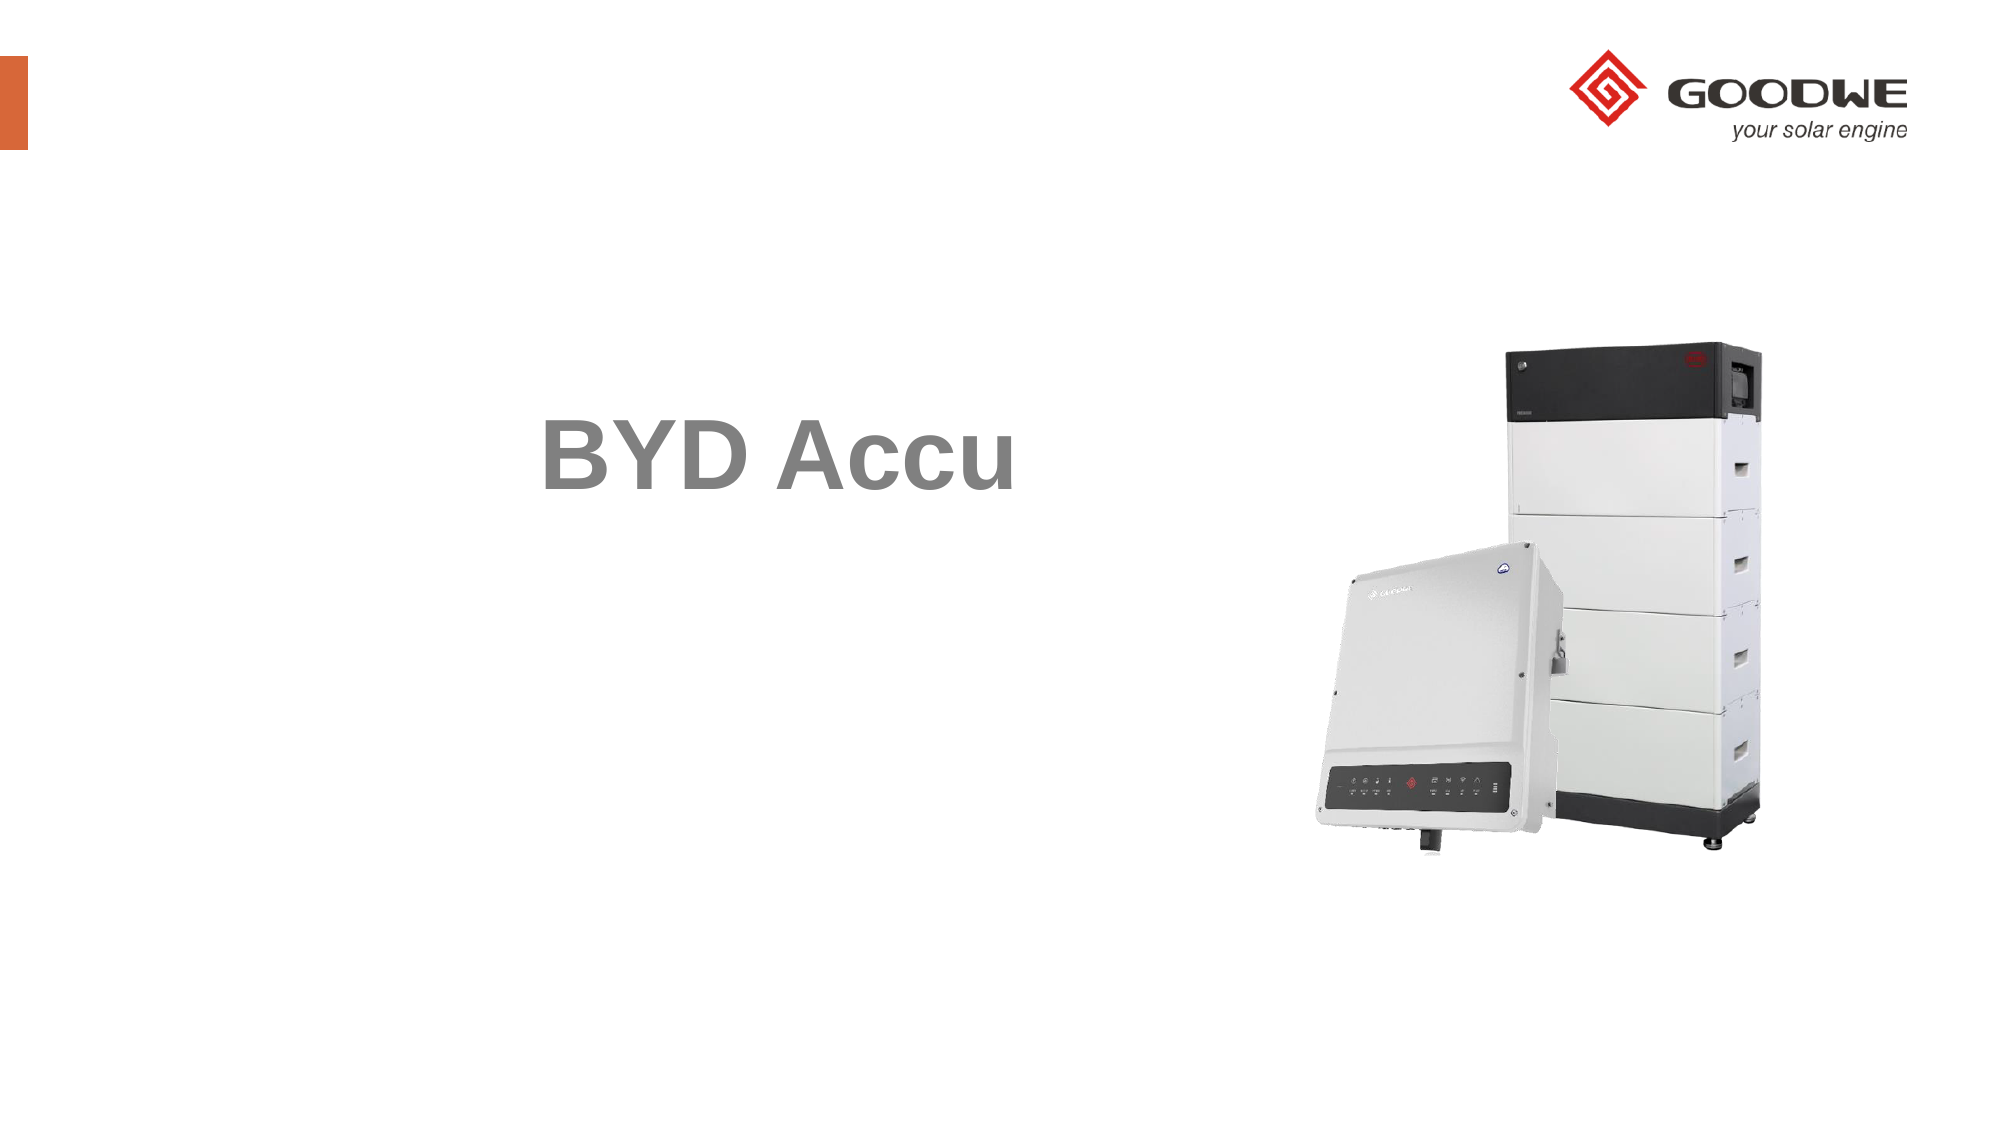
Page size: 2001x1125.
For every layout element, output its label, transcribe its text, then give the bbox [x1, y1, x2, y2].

picture [1305, 331, 1774, 876]
picture [1569, 49, 1907, 142]
text_box BYD Accu [524, 261, 1034, 637]
